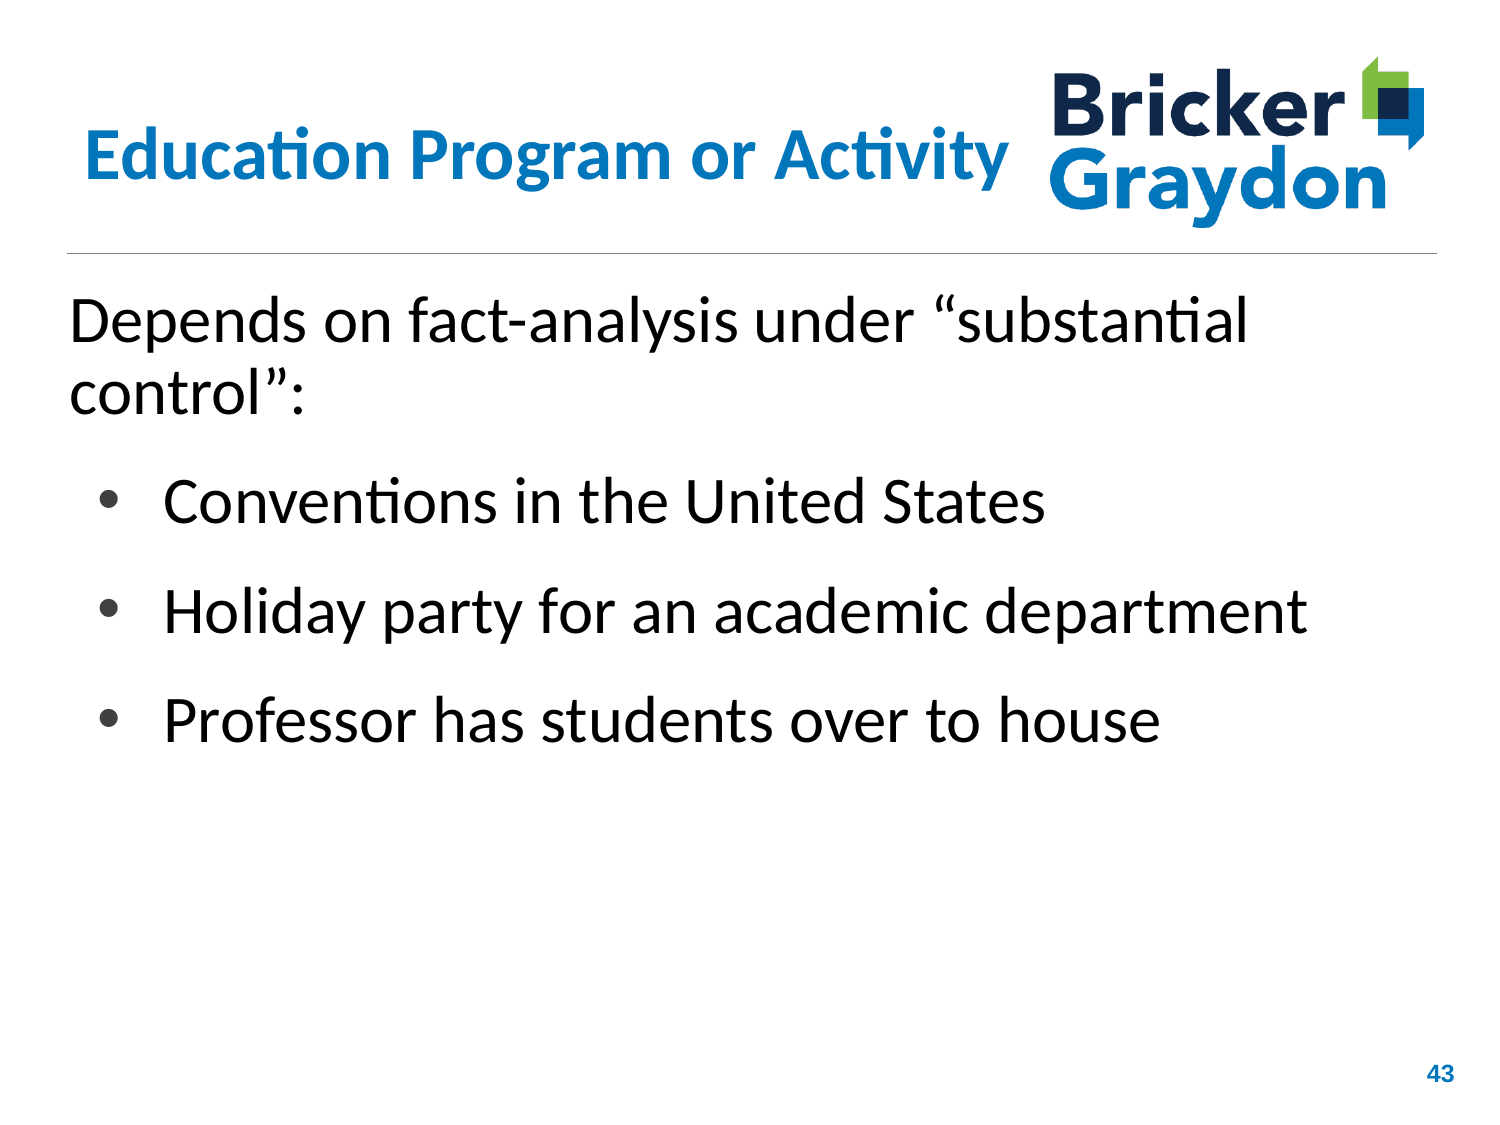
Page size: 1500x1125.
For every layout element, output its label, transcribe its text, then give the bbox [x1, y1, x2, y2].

slide_number 43 [1387, 1042, 1470, 1103]
picture [1050, 56, 1424, 228]
title Education Program or Activity [69, 55, 1181, 204]
list Depends on fact-analysis under “substantial control”: Conventions in the United States Holiday party for an academic department Professor has students over to house [69, 277, 1436, 966]
